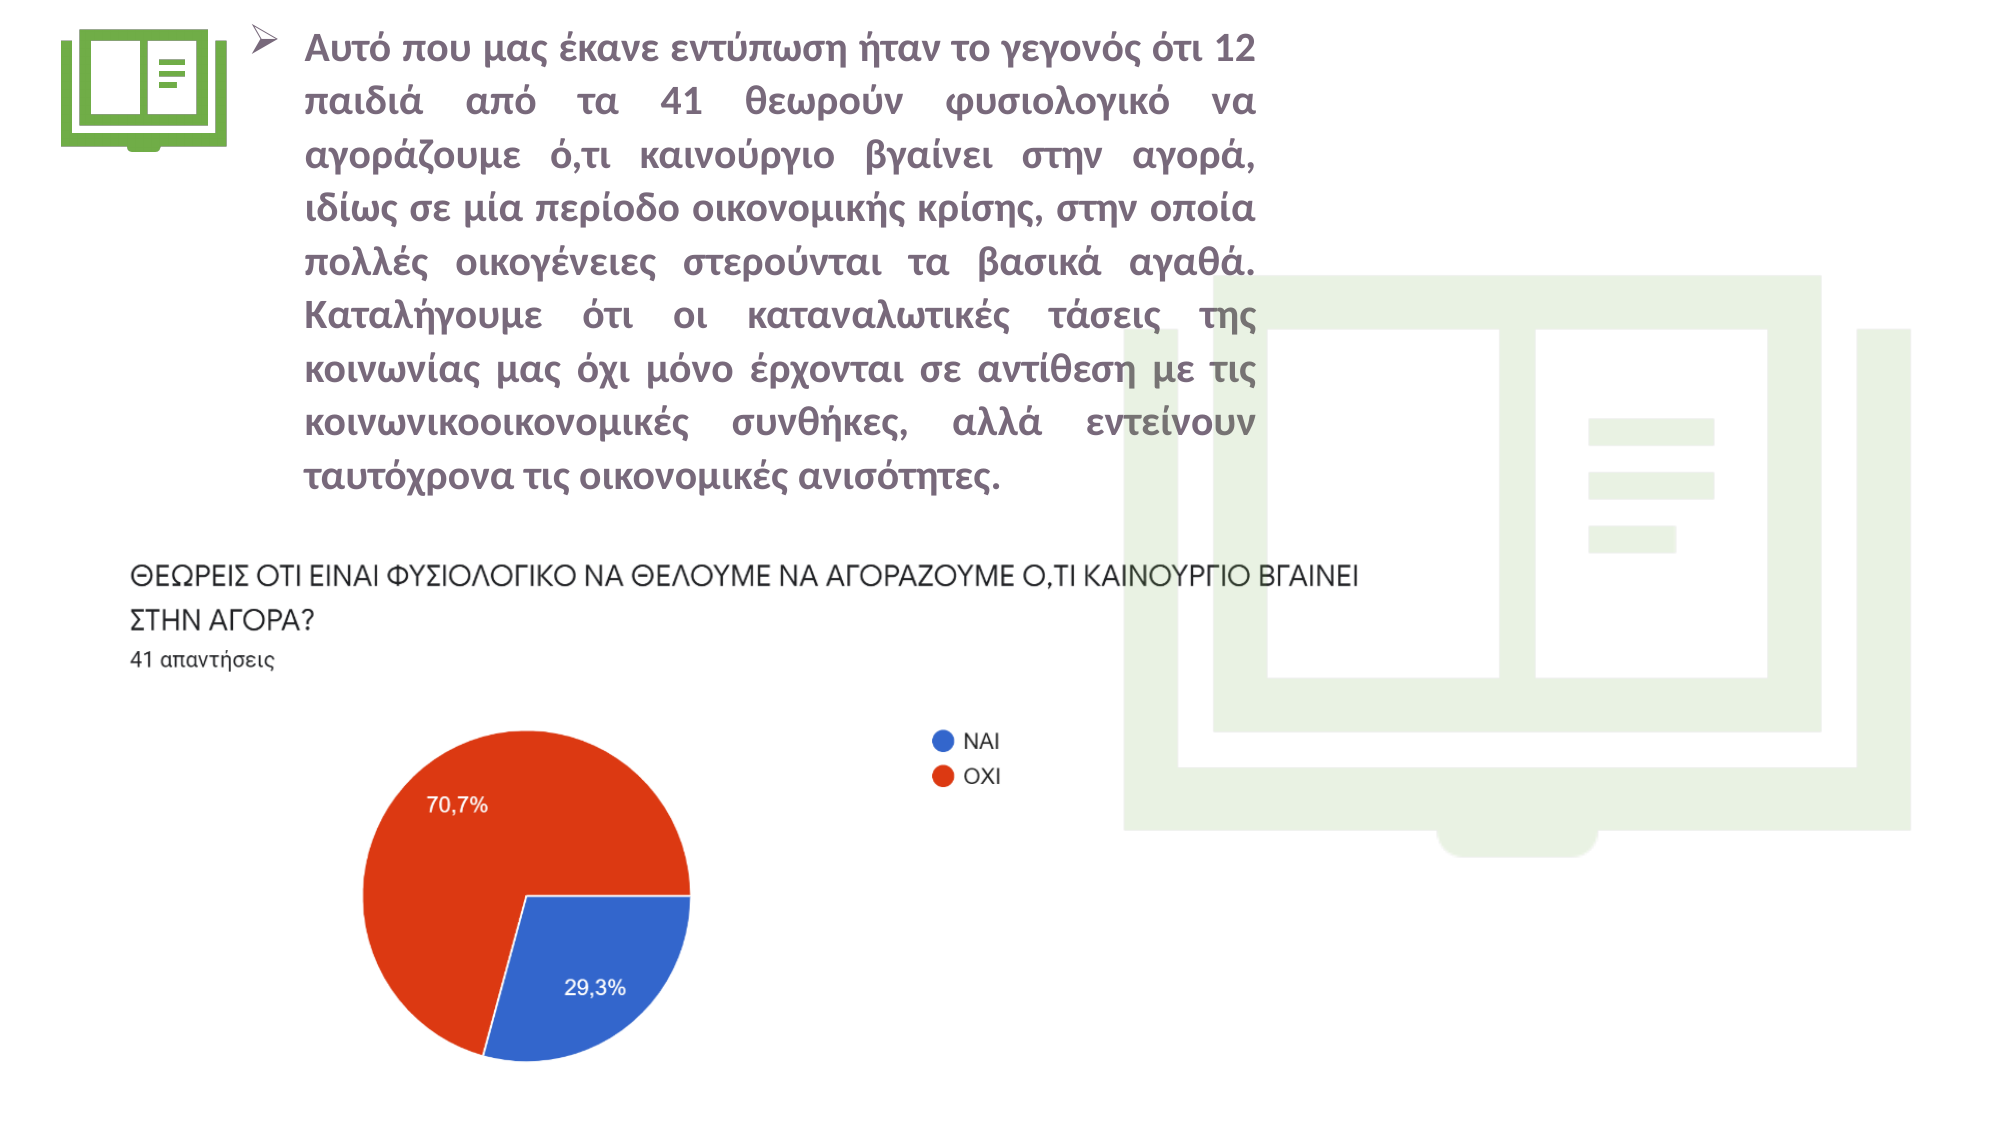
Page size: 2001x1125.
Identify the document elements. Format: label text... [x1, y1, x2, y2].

picture [86, 133, 1947, 1125]
picture [53, 0, 234, 180]
title Αυτό που μας έκανε εντύπωση ήταν το γεγονός ότι 12 παιδιά από τα 41 θεωρούν φυσιολογικό να αγοράζουμε ό,τι καινούργιο βγαίνει στην αγορά, ιδίως σε μία περίοδο οικονομικής κρίσης, στην οποία πολλές οικογένειες στερούνται τα βασικά αγαθά. Καταλήγουμε ότι οι καταναλωτικές τάσεις της κοινωνίας μας όχι μόνο έρχονται σε αντίθεση με τις κοινωνικοοικονομικές συνθήκες, αλλά εντείνουν ταυτόχρονα τις οικονομικές ανισότητες. [233, 74, 1272, 440]
